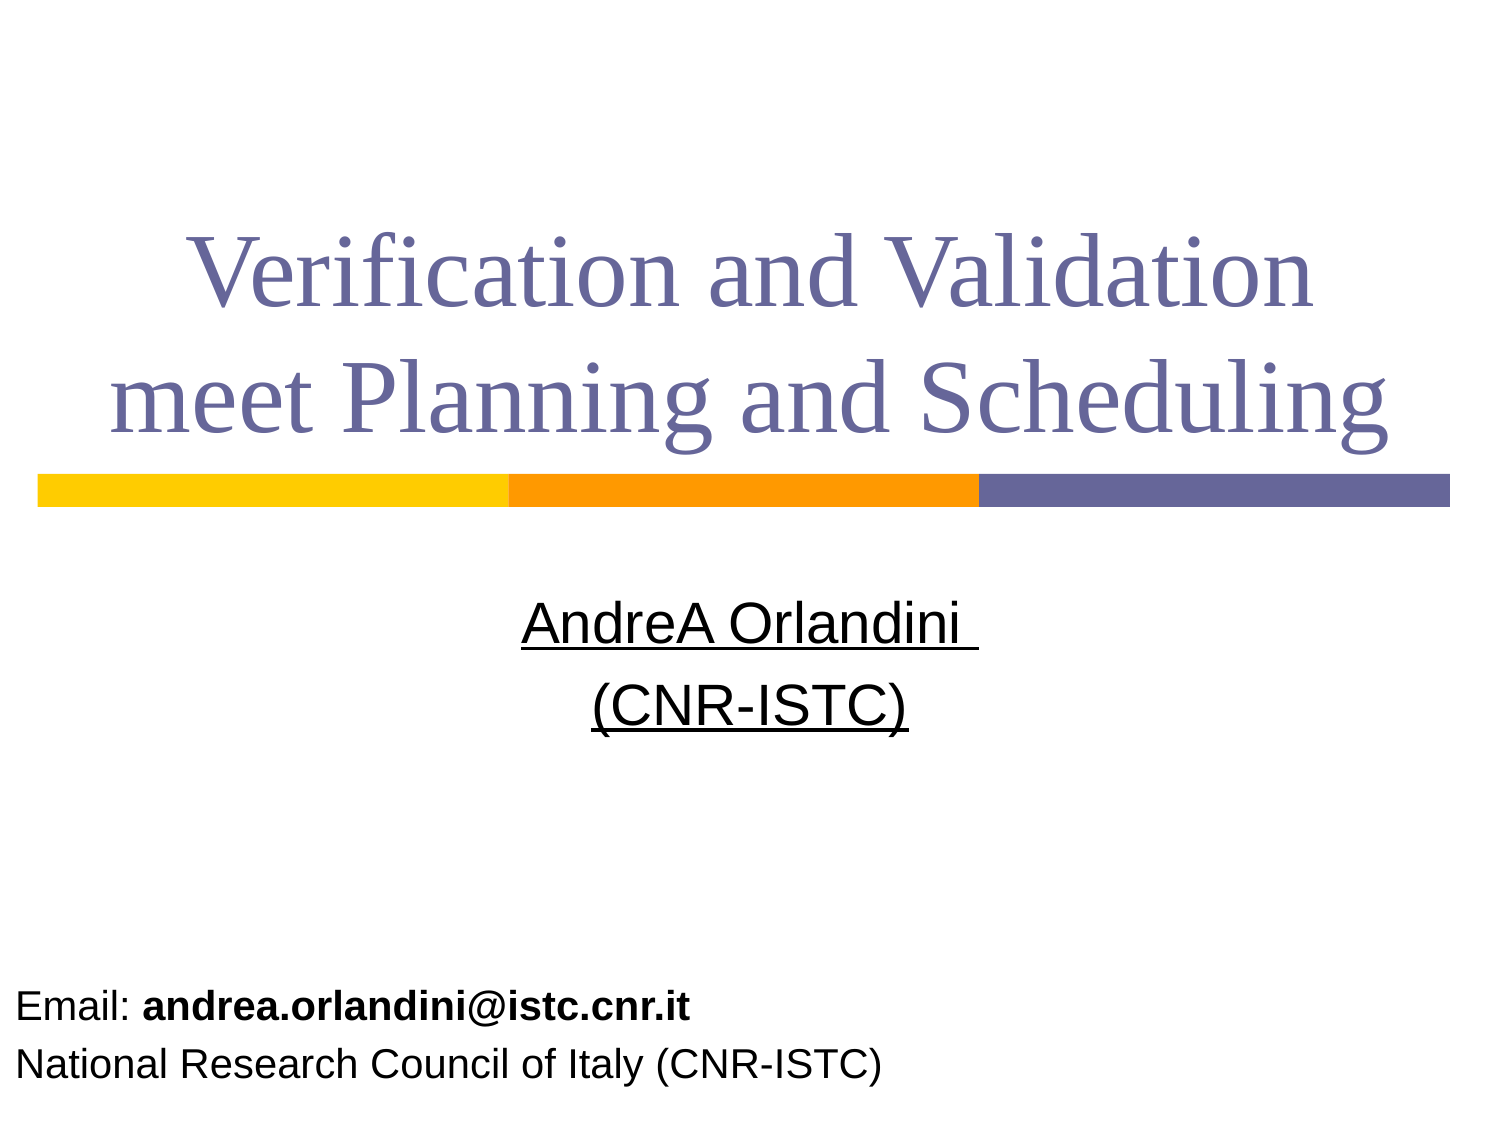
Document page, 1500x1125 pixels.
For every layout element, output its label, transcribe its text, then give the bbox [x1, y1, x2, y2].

subtitle AndreA Orlandini (CNR-ISTC) Email: andrea.orlandini@istc.cnr.it National Research Council of Italy (CNR-ISTC) [0, 577, 1500, 786]
title Verification and Validation meet Planning and Scheduling [0, 112, 1500, 462]
